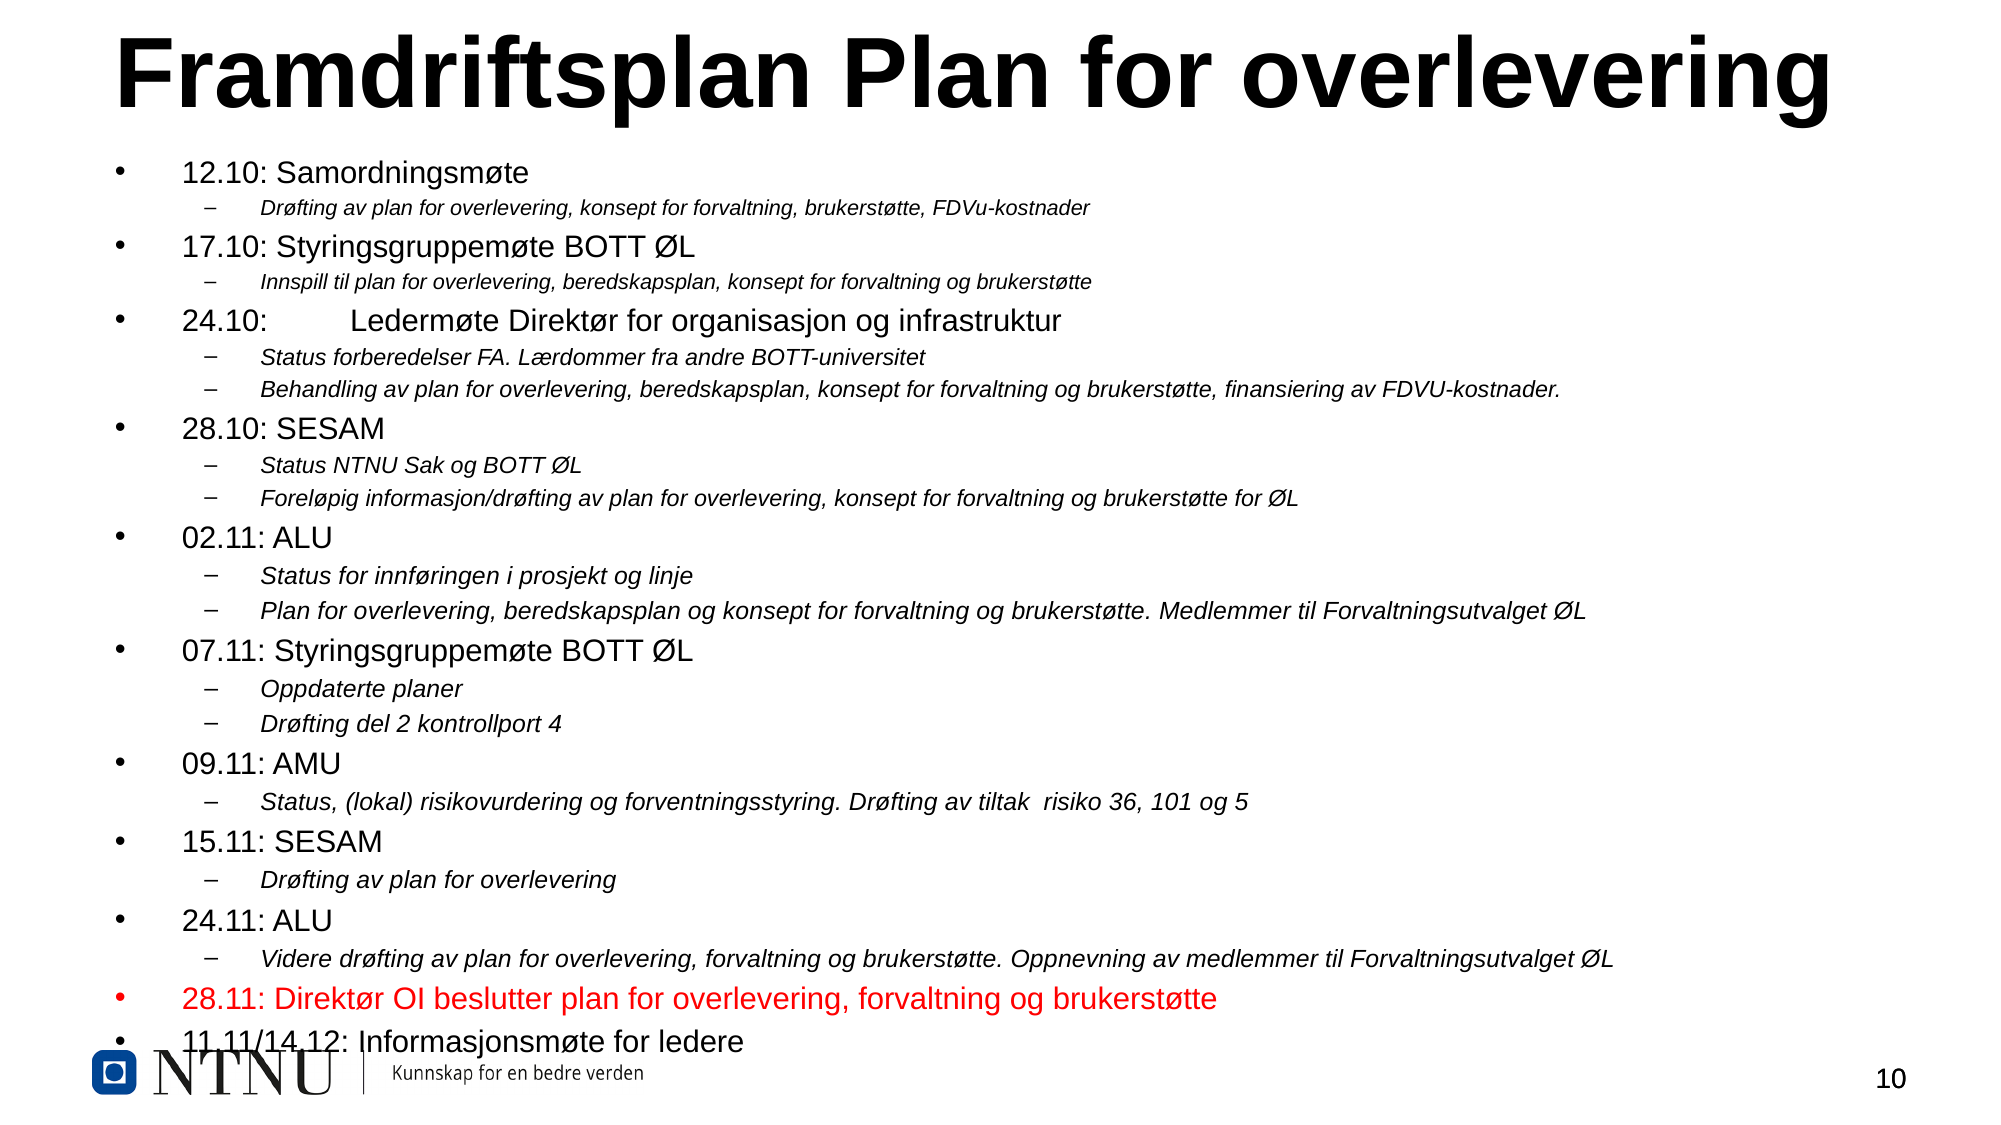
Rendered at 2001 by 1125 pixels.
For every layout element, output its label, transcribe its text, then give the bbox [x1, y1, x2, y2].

title Framdriftsplan Plan for overlevering [99, 0, 1900, 137]
list 12.10: Samordningsmøte Drøfting av plan for overlevering, konsept for forvaltning, brukerstøtte, FDVu-kostnader 17.10: Styringsgruppemøte BOTT ØL Innspill til plan for overlevering, beredskapsplan, konsept for forvaltning og brukerstøtte 24.10: Ledermøte Direktør for organisasjon og infrastruktur Status forberedelser FA. Lærdommer fra andre BOTT-universitet Behandling av plan for overlevering, beredskapsplan, konsept for forvaltning og brukerstøtte, finansiering av FDVU-kostnader. 28.10: SESAM Status NTNU Sak og BOTT ØL Foreløpig informasjon/drøfting av plan for overlevering, konsept for forvaltning og brukerstøtte for ØL 02.11: ALU Status for innføringen i prosjekt og linje Plan for overlevering, beredskapsplan og konsept for forvaltning og brukerstøtte. Medlemmer til Forvaltningsutvalget ØL 07.11: Styringsgruppemøte BOTT ØL Oppdaterte planer Drøfting del 2 kontrollport 4 09.11: AMU Status, (lokal) risikovurdering og forventningsstyring. Drøfting av tiltak risiko 36, 101 og 5 15.11: SESAM Drøfting av plan for overlevering 24.11: ALU Videre drøfting av plan for overlevering, forvaltning og brukerstøtte. Oppnevning av medlemmer til Forvaltningsutvalget ØL 28.11: Direktør OI beslutter plan for overlevering, forvaltning og brukerstøtte 11.11/14.12: Informasjonsmøte for ledere [99, 144, 1933, 1068]
picture [92, 1050, 644, 1095]
